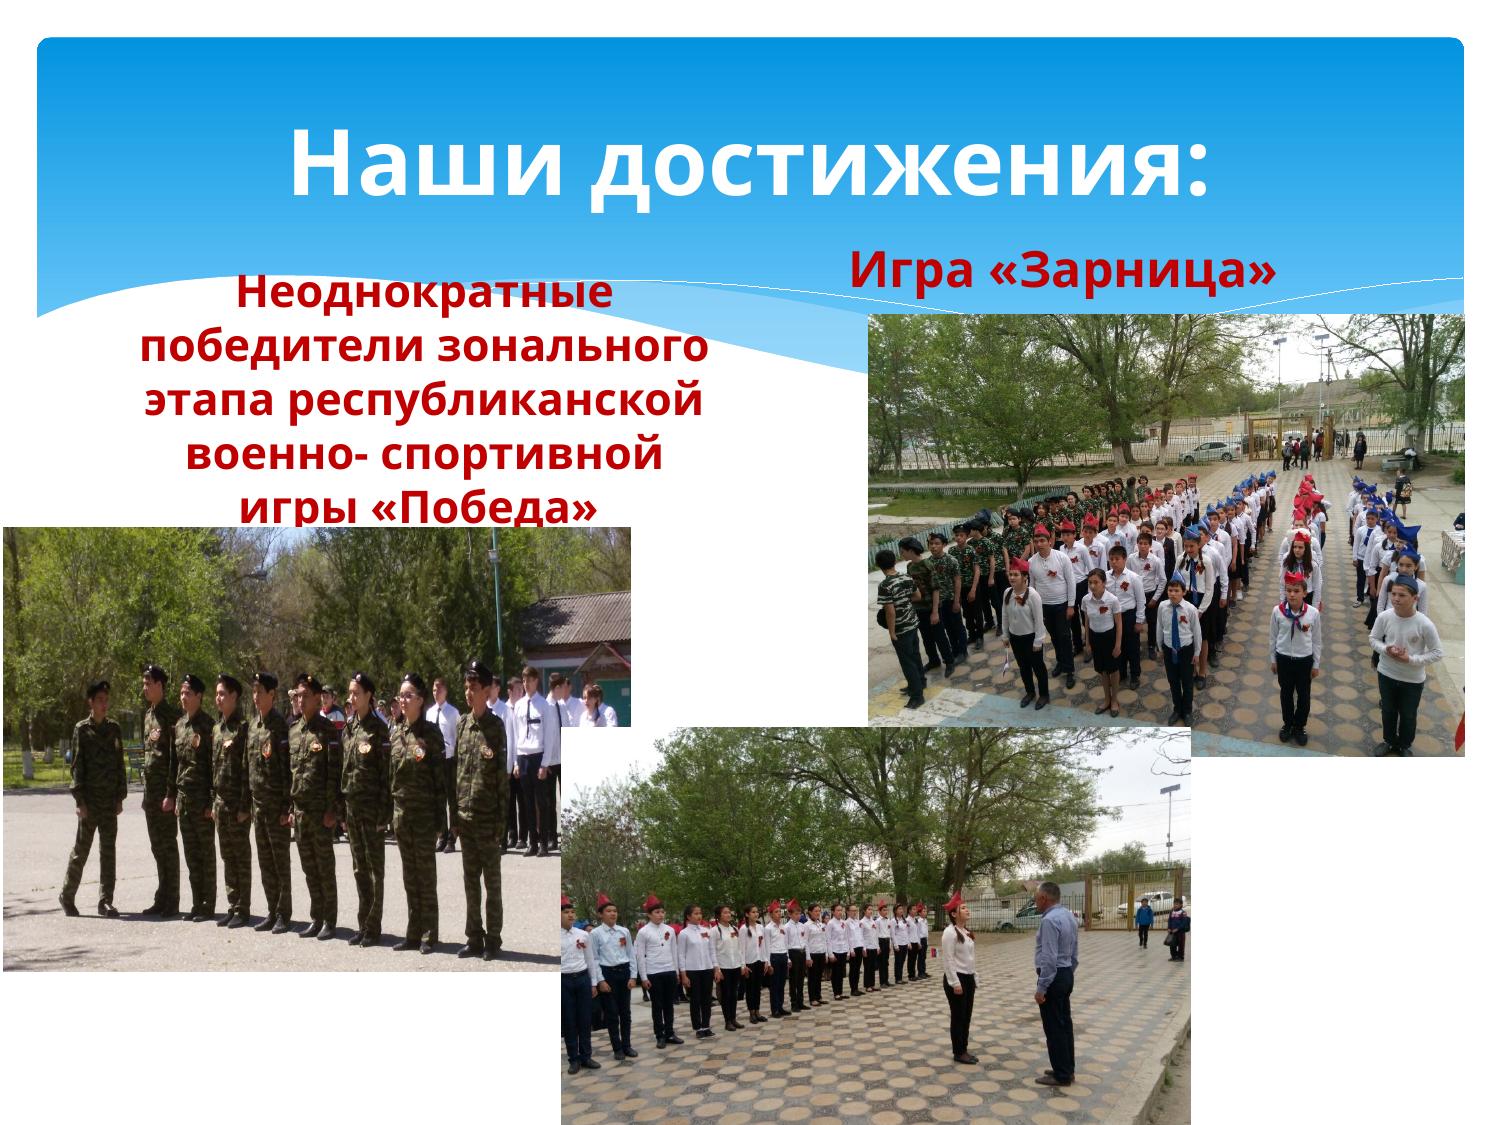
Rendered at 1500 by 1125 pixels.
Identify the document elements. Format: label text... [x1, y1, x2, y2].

picture [560, 727, 1191, 1125]
title Наши достижения: [75, 55, 1425, 261]
list Неоднократные победители зонального этапа республиканской военно- спортивной игры «Победа» [111, 255, 738, 545]
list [867, 314, 1466, 758]
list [3, 526, 631, 972]
list Игра «Зарница» [750, 243, 1377, 362]
